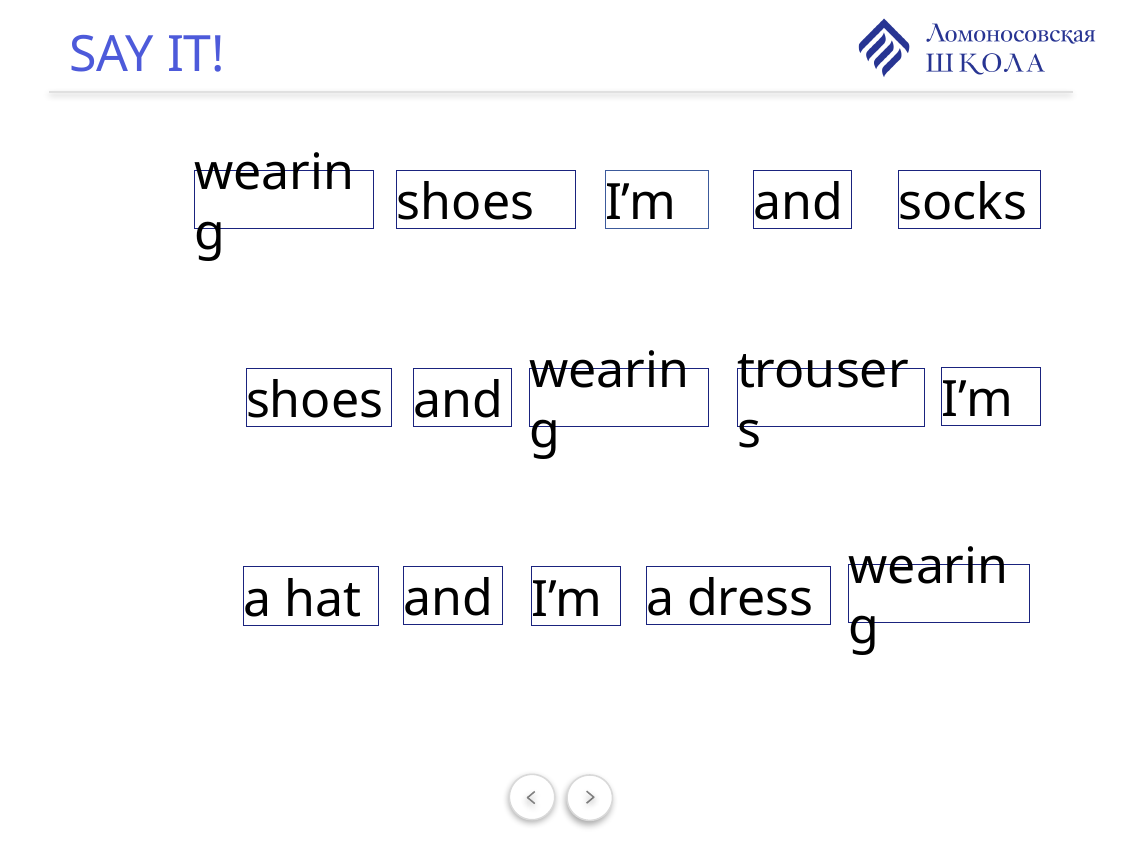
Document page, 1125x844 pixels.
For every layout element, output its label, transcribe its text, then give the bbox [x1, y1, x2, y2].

text_box I’m [605, 170, 709, 229]
picture [856, 16, 1097, 80]
text_box I’m [941, 367, 1041, 426]
text_box and [403, 566, 503, 625]
text_box and [413, 368, 512, 427]
text_box socks [898, 170, 1041, 229]
text_box wearing [529, 368, 709, 427]
text_box a dress [646, 566, 831, 625]
text_box and [753, 170, 852, 229]
text_box wearing [194, 170, 374, 229]
text_box wearing [848, 564, 1030, 623]
text_box a hat [243, 566, 379, 626]
text_box shoes [396, 170, 576, 229]
text_box SAY IT! [69, 21, 392, 81]
text_box I’m [531, 566, 621, 626]
text_box trousers [737, 368, 925, 427]
text_box shoes [246, 368, 392, 427]
